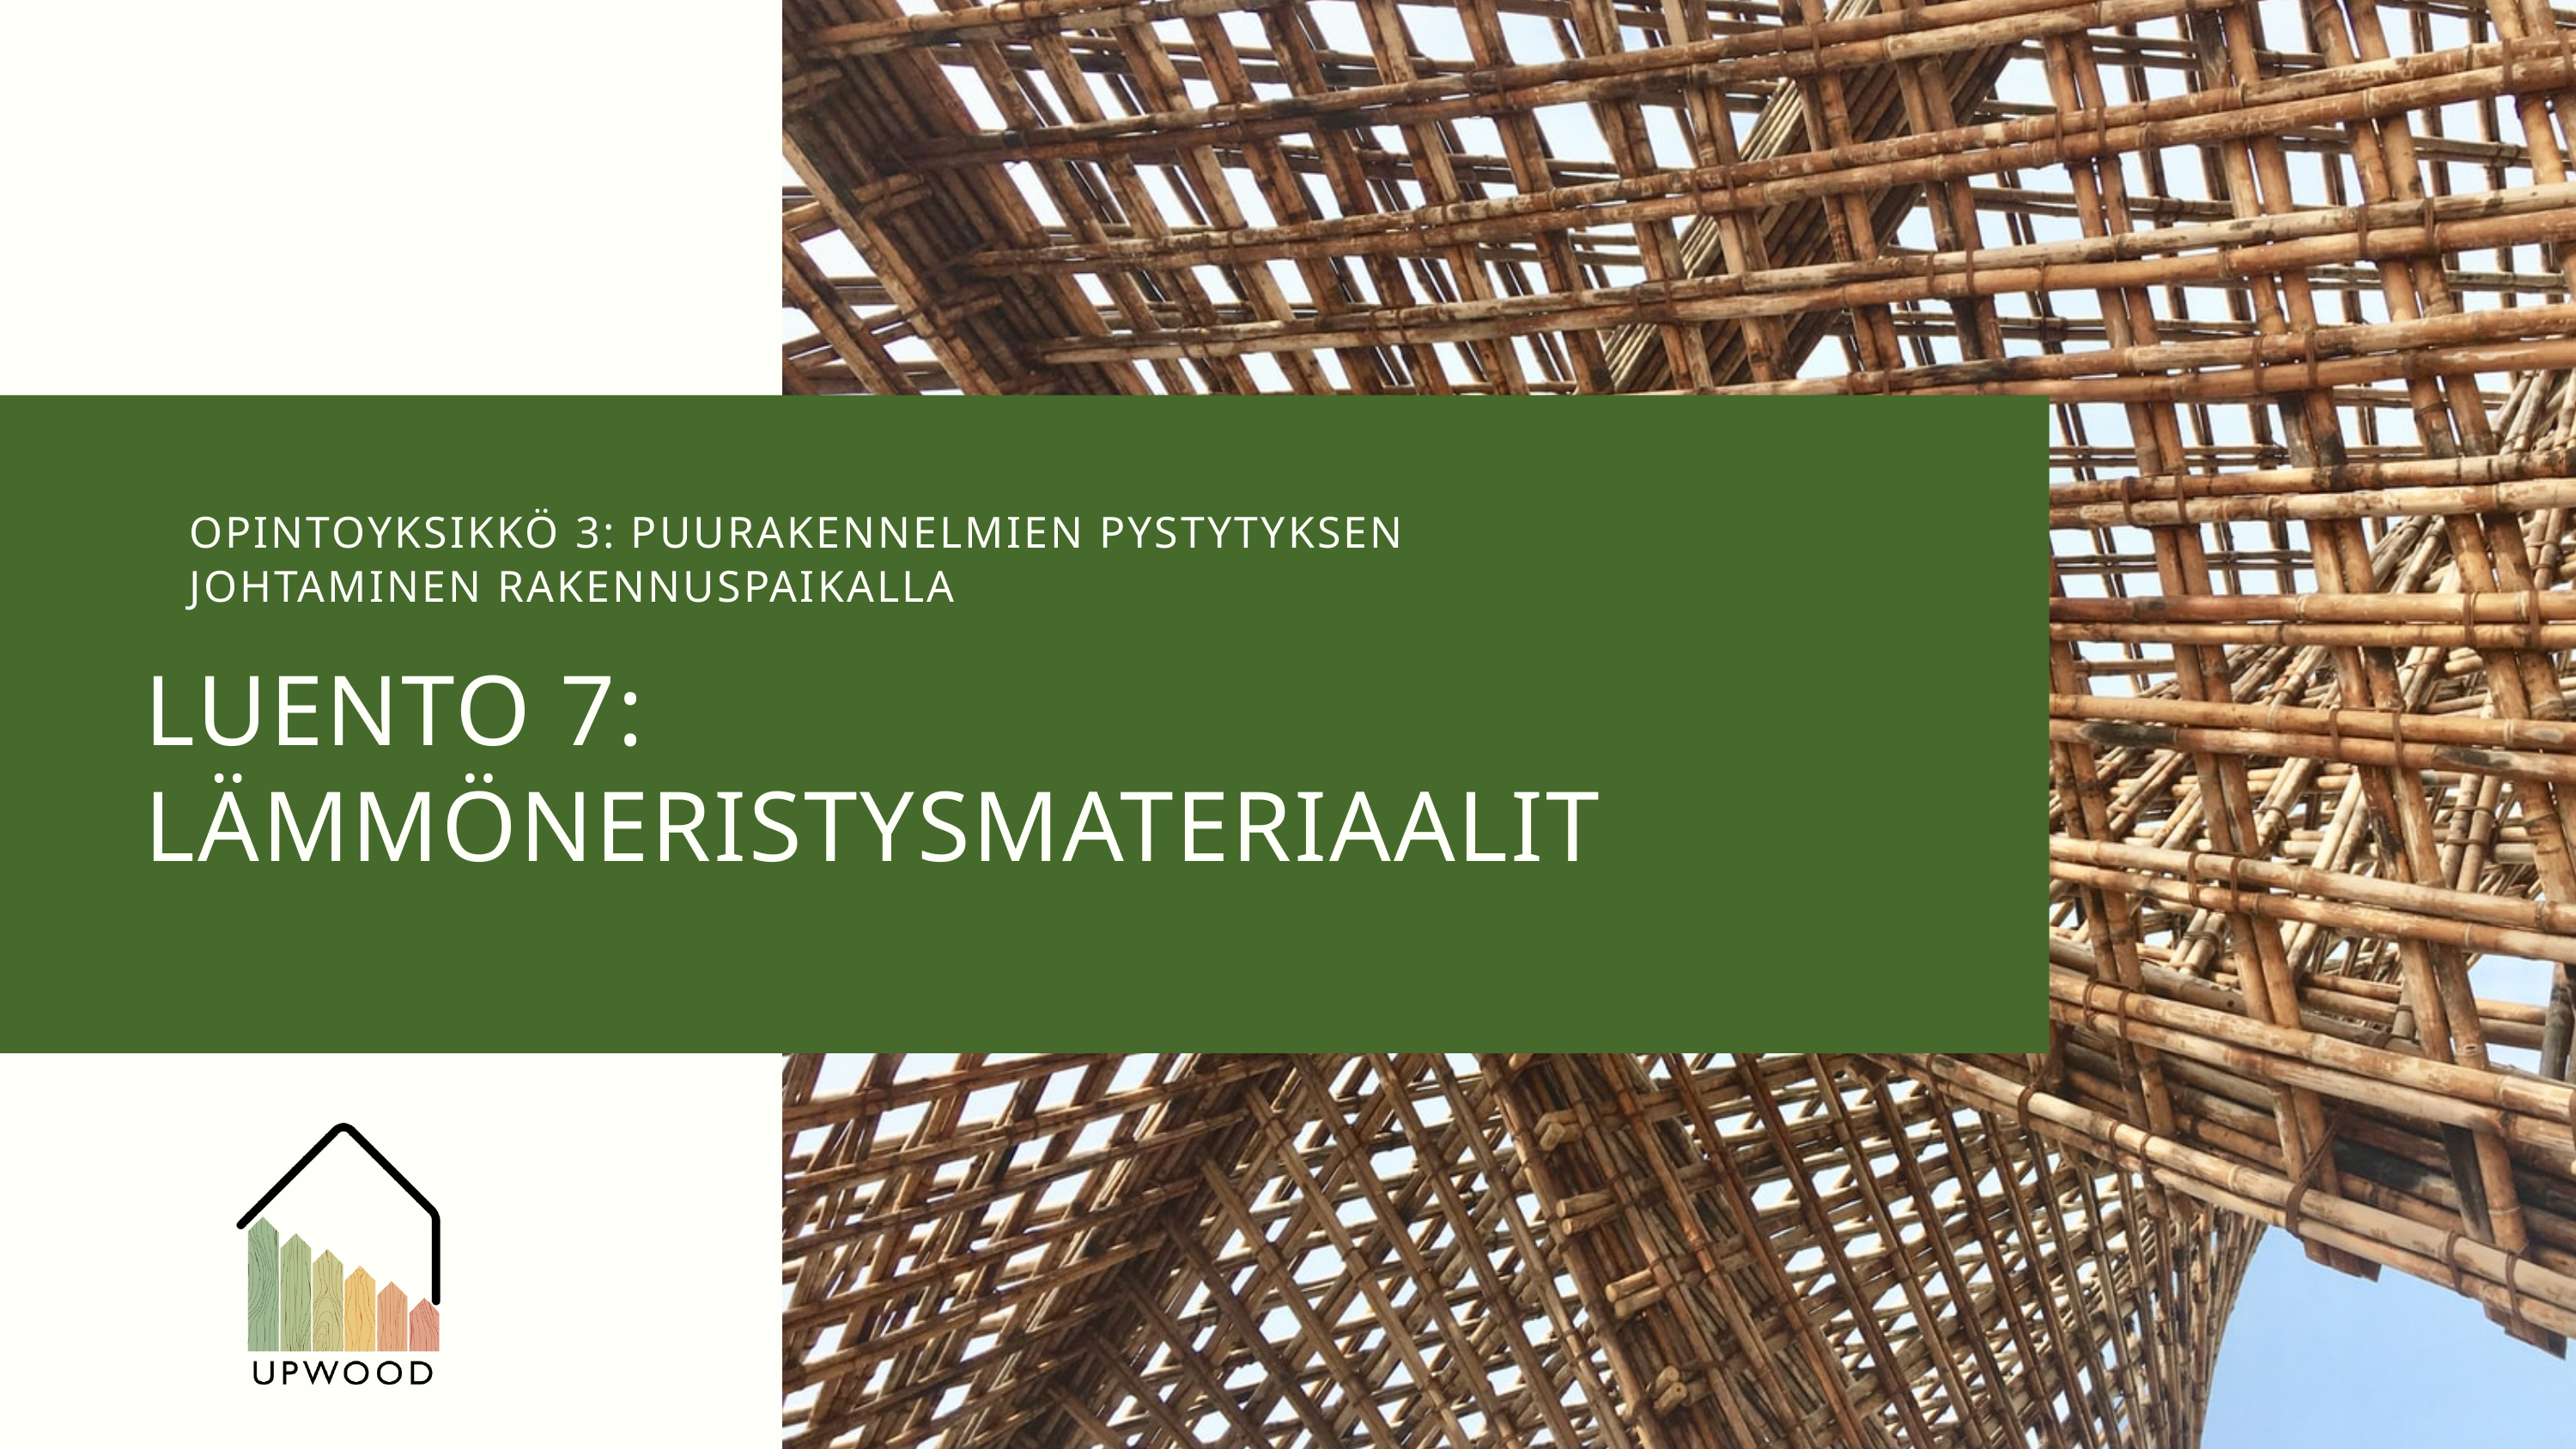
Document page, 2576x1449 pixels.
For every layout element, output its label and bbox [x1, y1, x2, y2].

picture [782, 0, 2576, 1449]
text_box [0, 395, 2050, 1054]
picture [235, 1123, 440, 1385]
